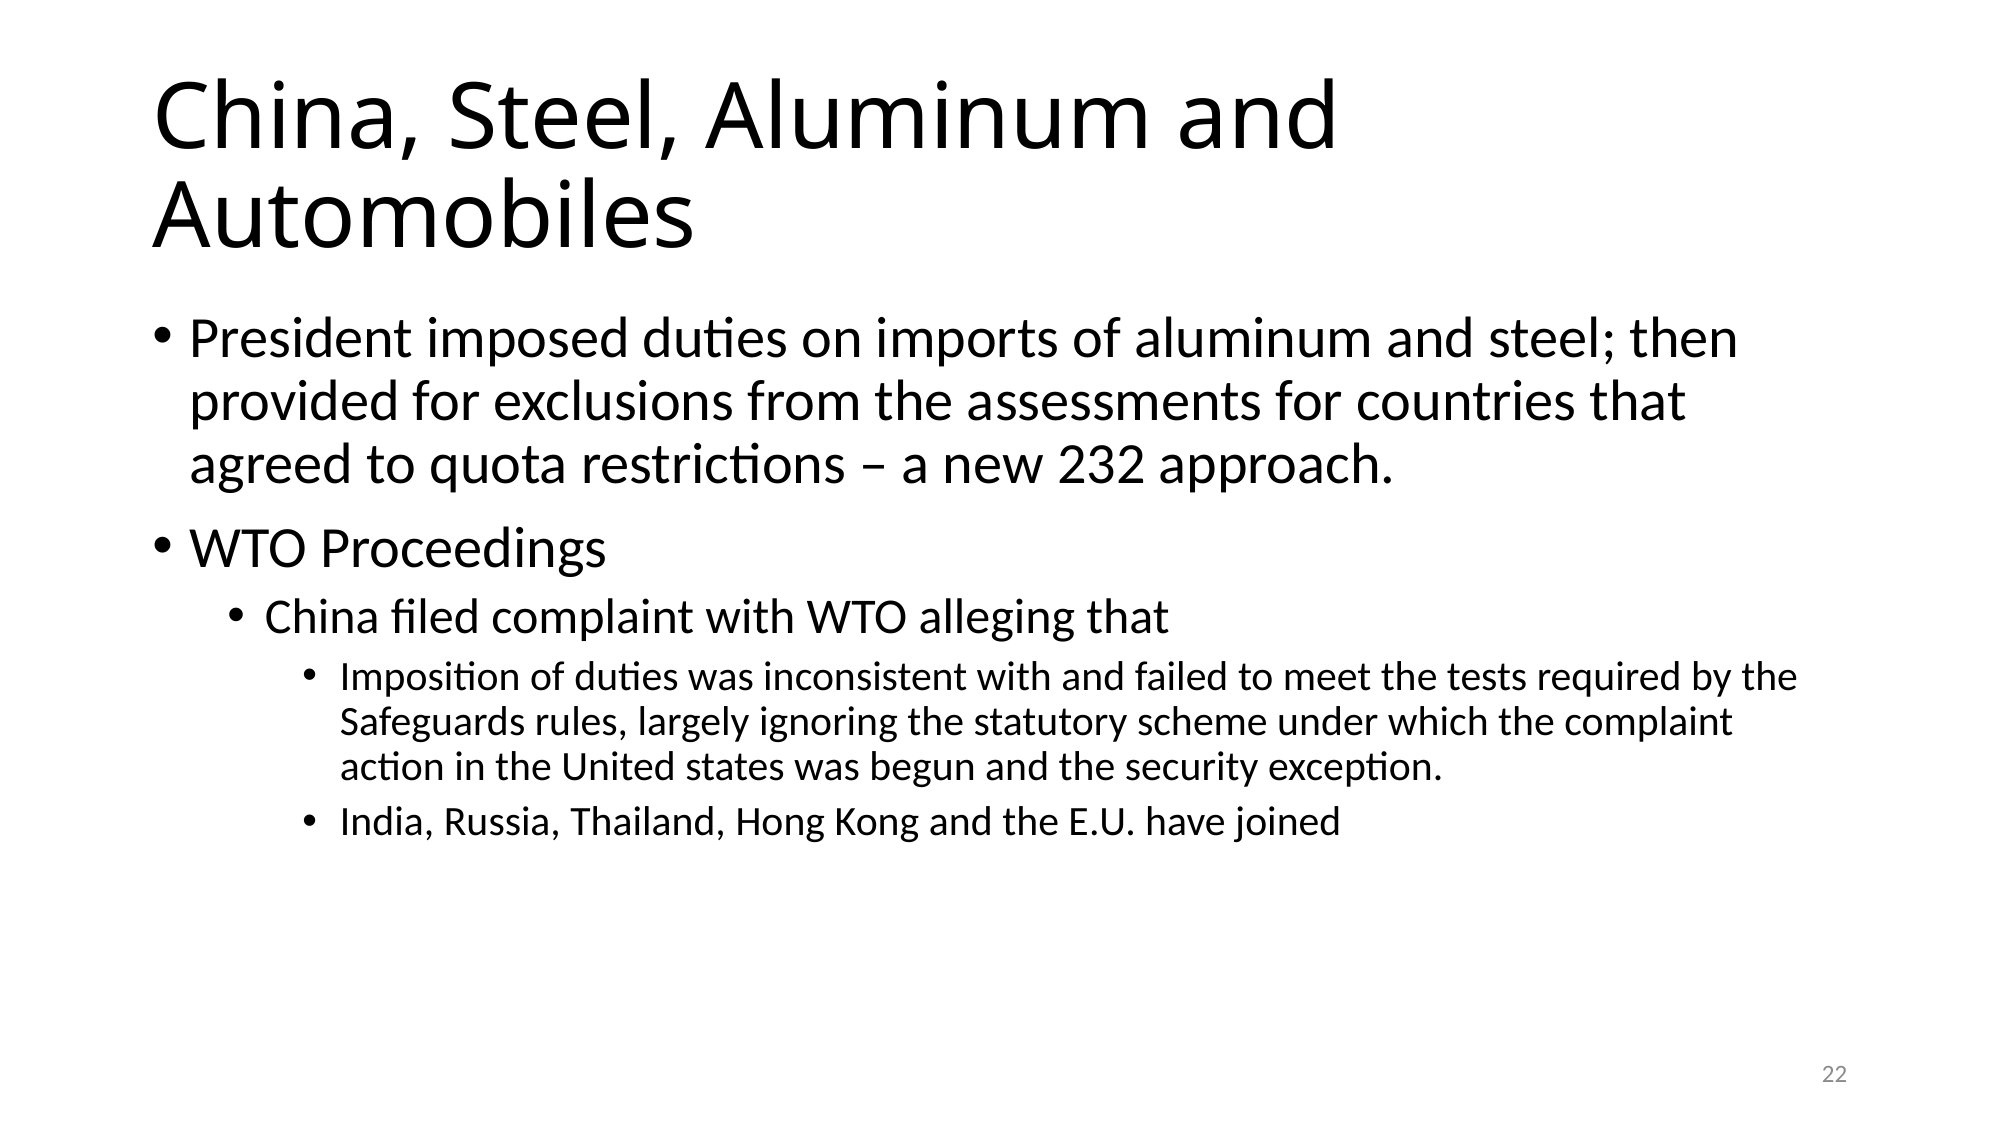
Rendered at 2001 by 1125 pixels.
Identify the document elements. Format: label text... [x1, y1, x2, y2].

slide_number 22 [1412, 1042, 1863, 1103]
title China, Steel, Aluminum and Automobiles [137, 59, 1863, 278]
list President imposed duties on imports of aluminum and steel; then provided for exclusions from the assessments for countries that agreed to quota restrictions – a new 232 approach. WTO Proceedings China filed complaint with WTO alleging that Imposition of duties was inconsistent with and failed to meet the tests required by the Safeguards rules, largely ignoring the statutory scheme under which the complaint action in the United states was begun and the security exception. India, Russia, Thailand, Hong Kong and the E.U. have joined [137, 299, 1863, 1014]
